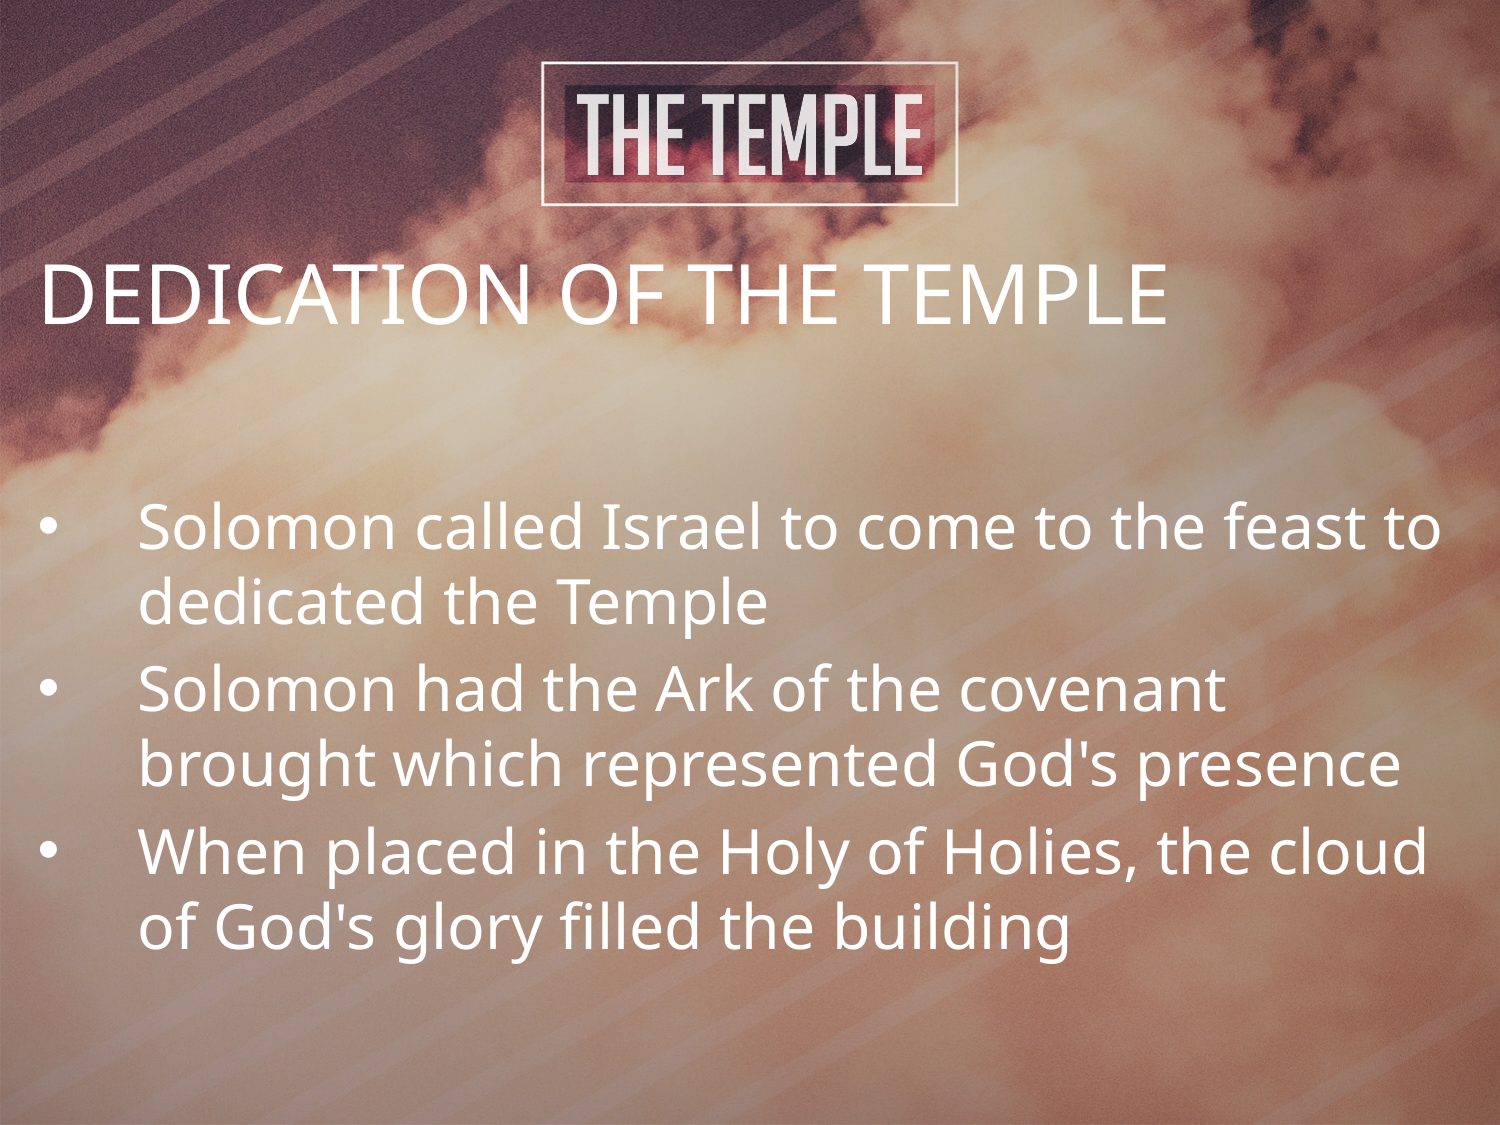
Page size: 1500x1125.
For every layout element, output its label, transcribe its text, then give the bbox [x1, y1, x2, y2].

text_box DEDICATION OF THE TEMPLE [22, 234, 1478, 350]
picture [0, 0, 1500, 1125]
list Solomon called Israel to come to the feast to dedicated the Temple Solomon had the Ark of the covenant brought which represented God's presence When placed in the Holy of Holies, the cloud of God's glory filled the building [22, 350, 1478, 1099]
